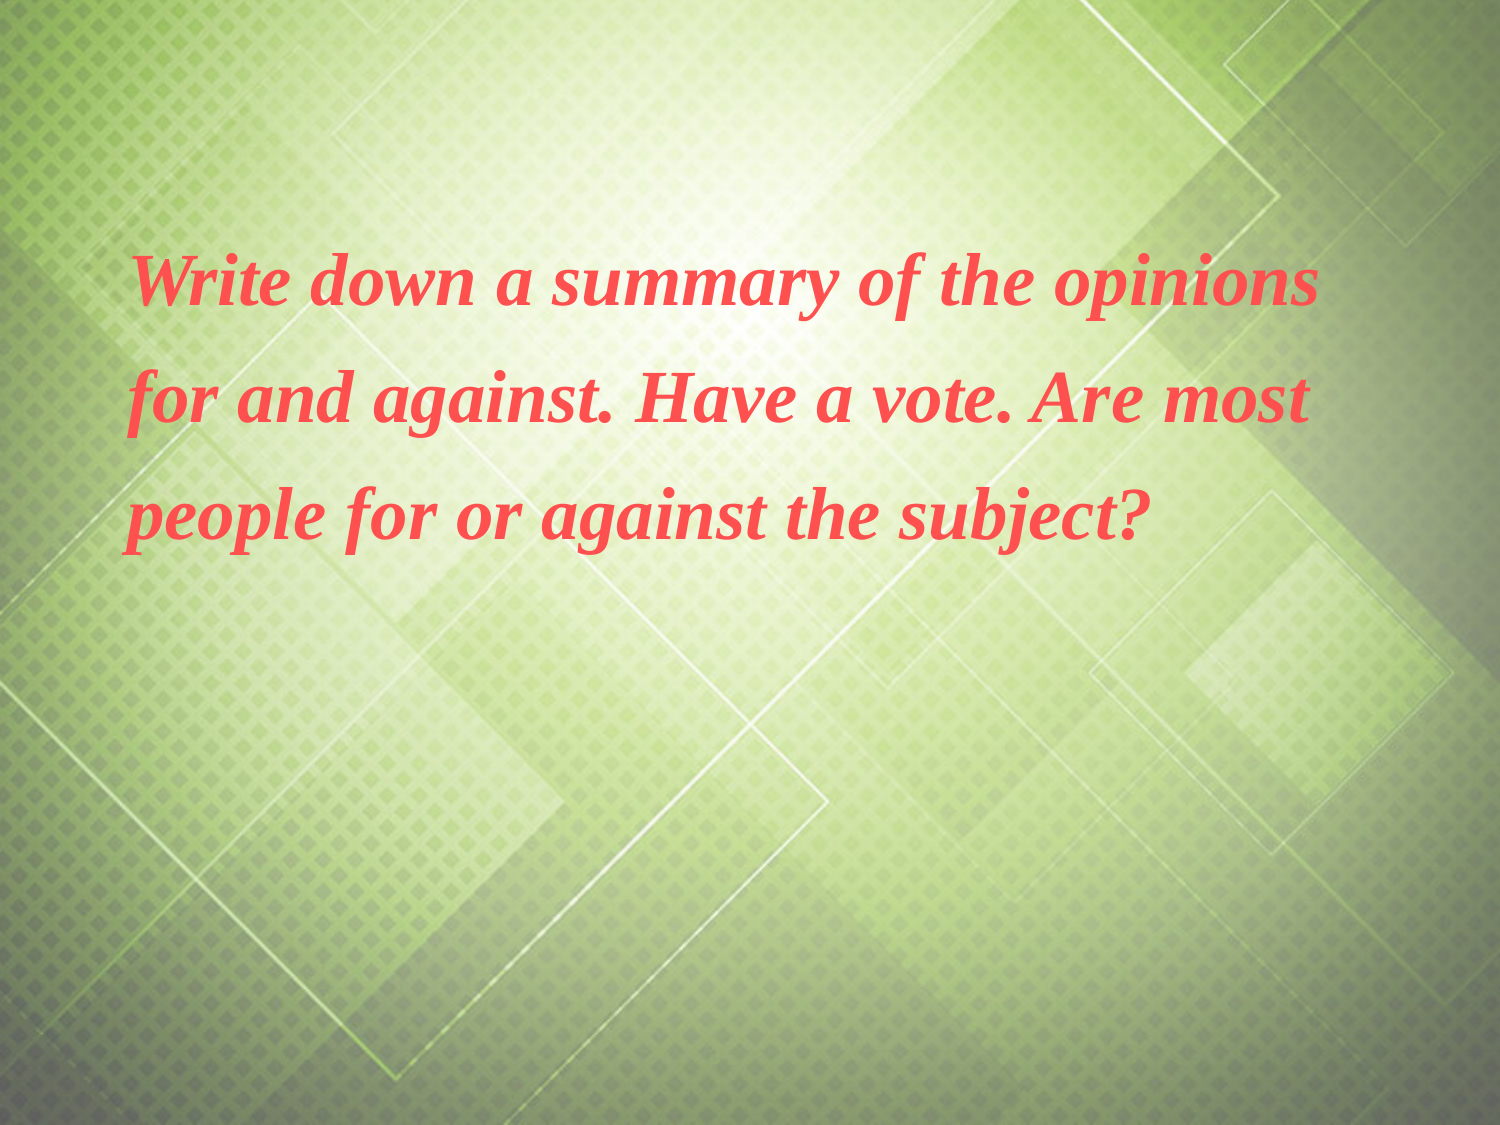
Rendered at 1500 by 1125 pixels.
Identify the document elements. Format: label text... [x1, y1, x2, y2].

text_box Write down a summary of the opinions for and against. Have a vote. Are most people for or against the subject? [112, 195, 1438, 562]
picture [0, 0, 1500, 1125]
